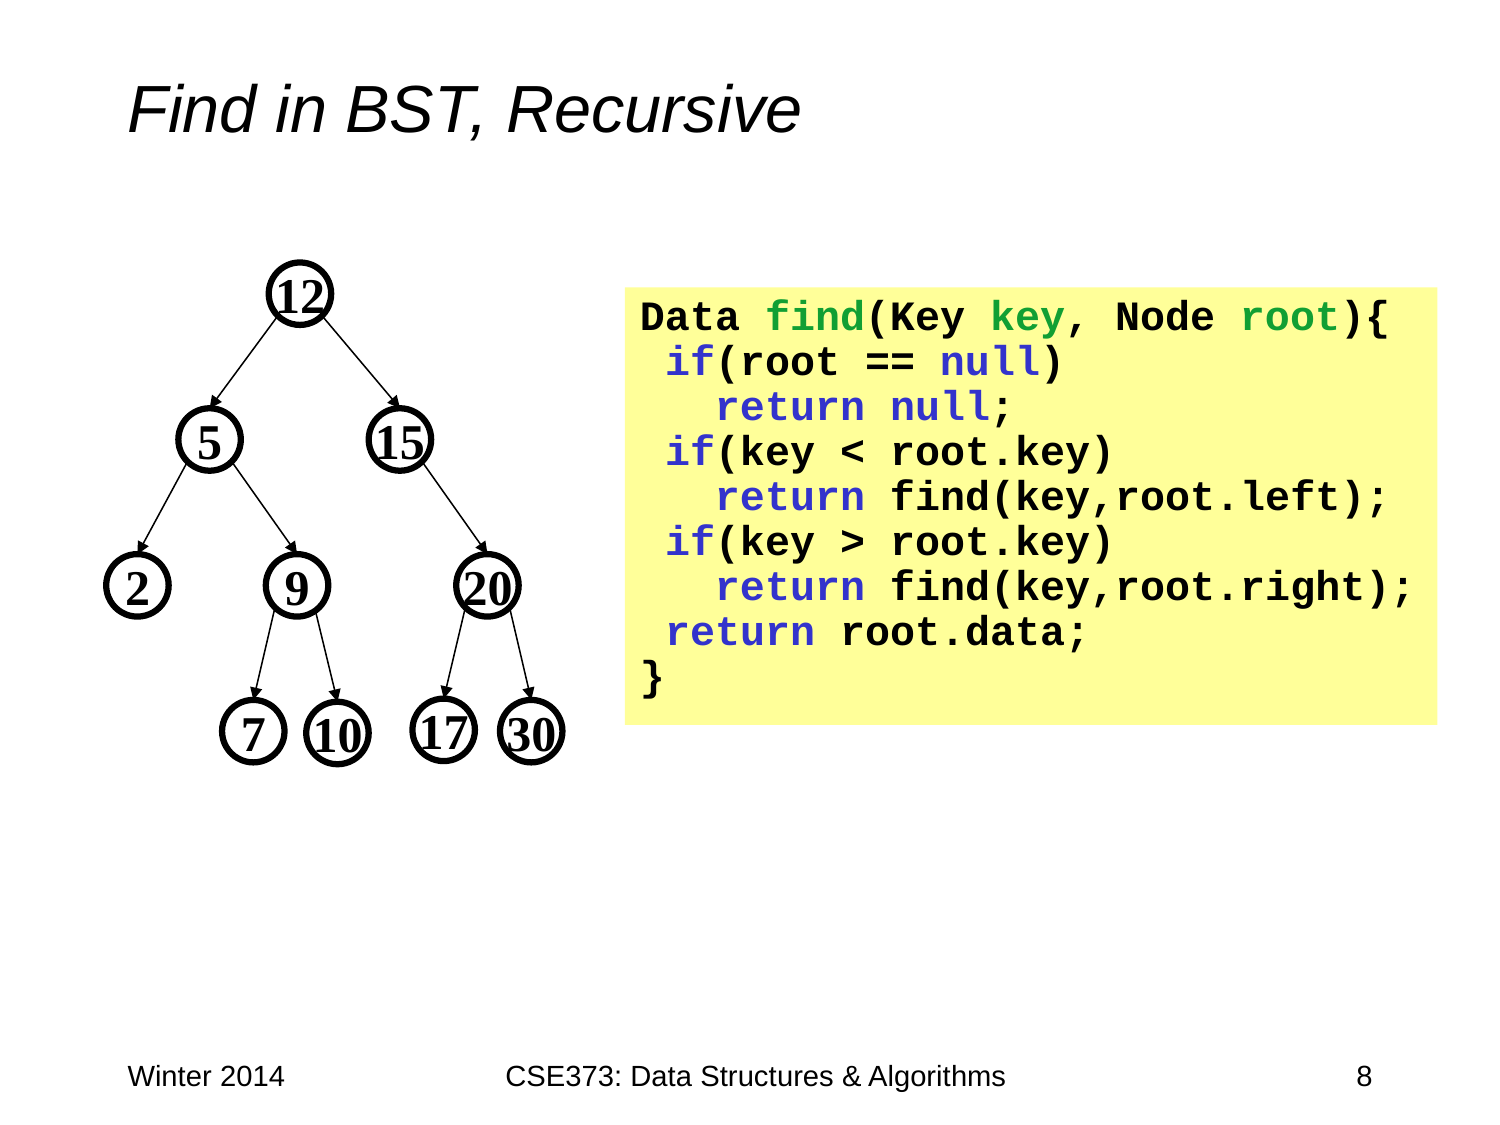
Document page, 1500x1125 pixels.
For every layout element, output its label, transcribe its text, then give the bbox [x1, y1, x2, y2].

text_box 10 [306, 701, 369, 765]
text_box 7 [222, 700, 285, 763]
text_box 30 [499, 700, 563, 763]
footer CSE373: Data Structures & Algorithms [474, 1049, 1038, 1125]
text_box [314, 322, 408, 402]
text_box 15 [368, 409, 432, 471]
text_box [509, 610, 532, 698]
text_box Data find(Key key, Node root){ if(root == null) return null; if(key < root.key) return find(key,root.left); if(key > root.key) return find(key,root.right); return root.data; } [624, 287, 1438, 725]
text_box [115, 482, 209, 534]
text_box 12 [268, 262, 332, 325]
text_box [421, 464, 488, 552]
text_box 9 [265, 554, 329, 617]
text_box 20 [456, 554, 519, 617]
slide_number 8 [1074, 1049, 1388, 1125]
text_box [197, 327, 291, 397]
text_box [253, 610, 276, 698]
slide_number Winter 2014 [112, 1049, 426, 1125]
text_box 17 [412, 699, 475, 762]
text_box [315, 612, 338, 699]
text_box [443, 610, 466, 696]
text_box 5 [178, 408, 241, 471]
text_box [231, 464, 298, 552]
title Find in BST, Recursive [112, 37, 1388, 176]
text_box 2 [106, 554, 169, 617]
